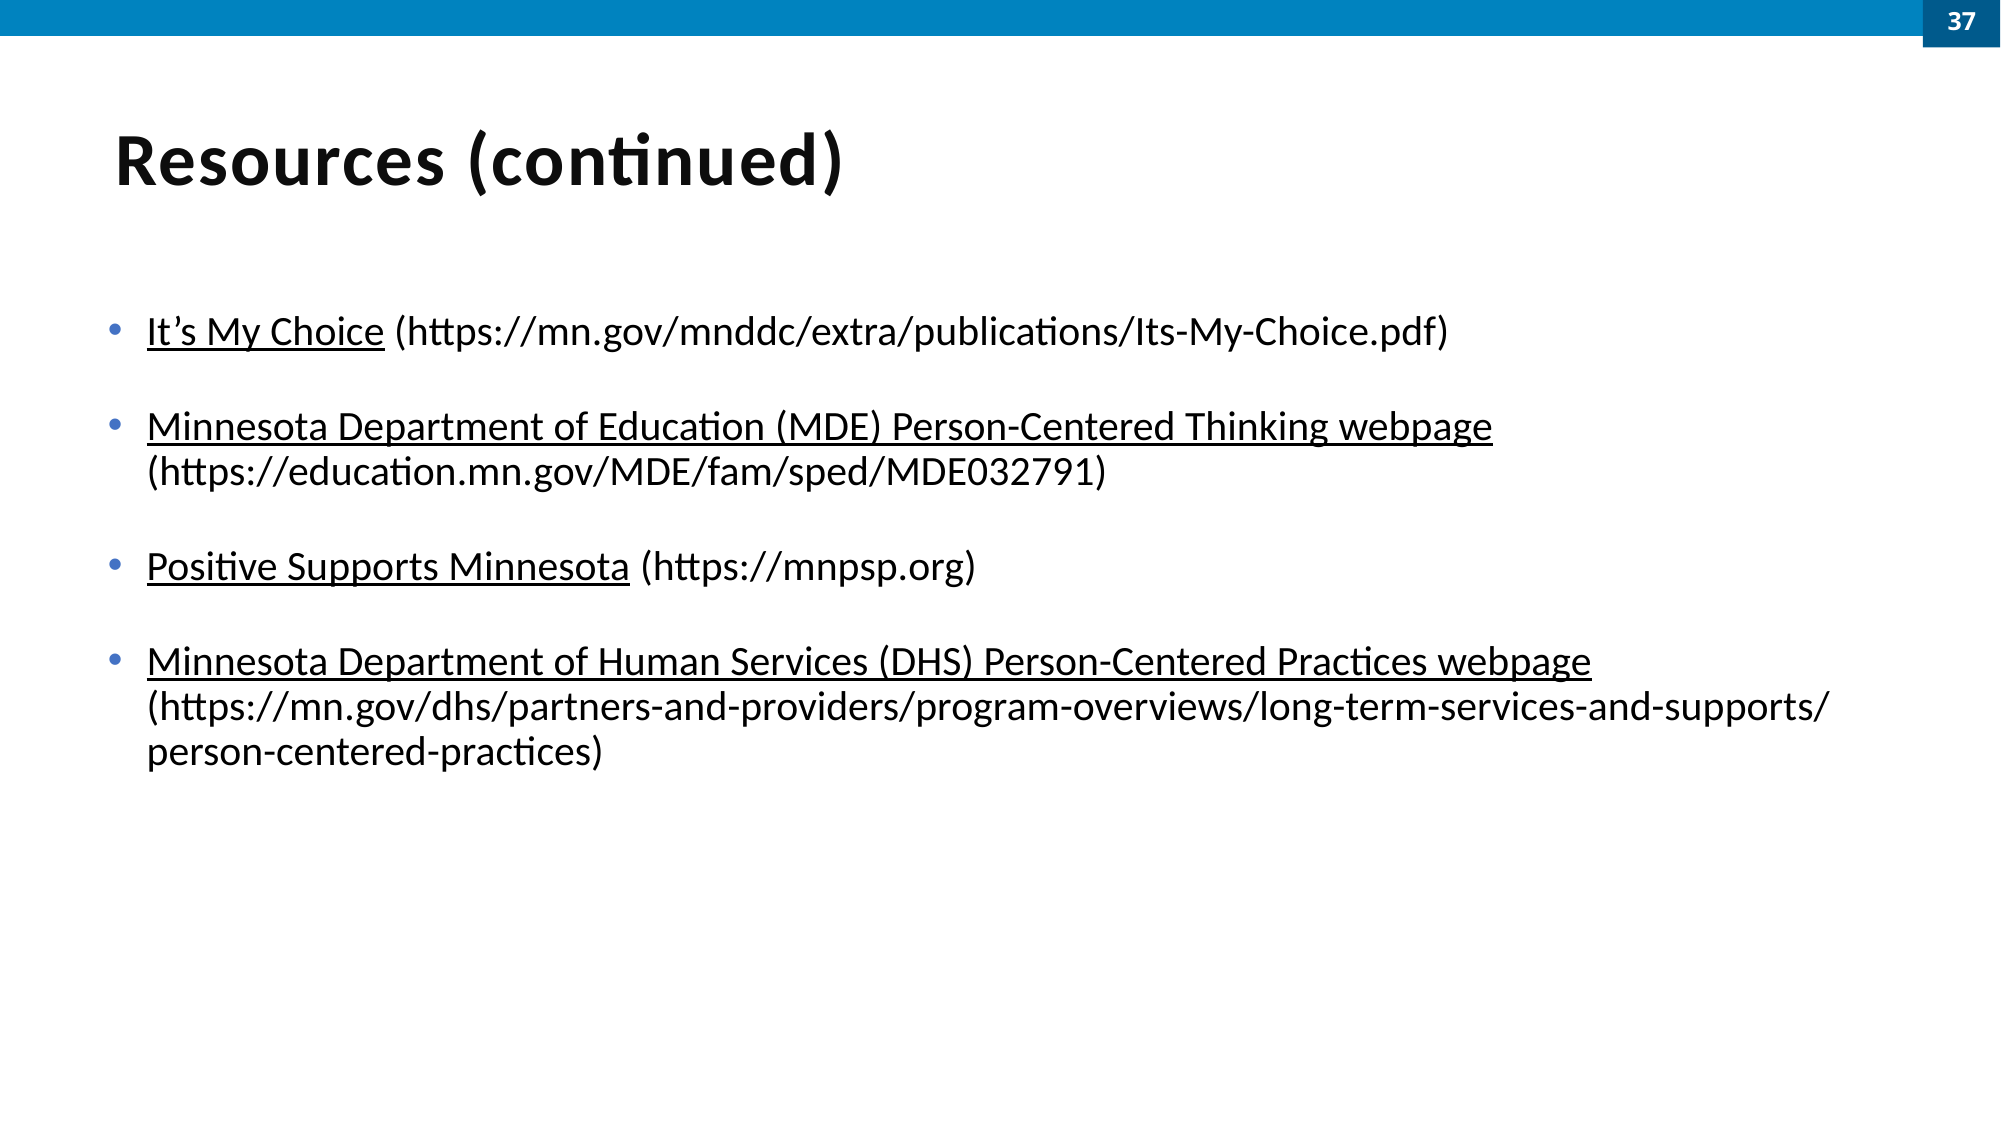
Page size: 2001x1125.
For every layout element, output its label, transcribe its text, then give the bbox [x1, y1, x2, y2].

title Resources (continued) [100, 39, 1902, 288]
slide_number 37 [1922, 0, 2000, 48]
list It’s My Choice (https://mn.gov/mnddc/extra/publications/Its-My-Choice.pdf) Minnesota Department of Education (MDE) Person-Centered Thinking webpage (https://education.mn.gov/MDE/fam/sped/MDE032791) Positive Supports Minnesota (https://mnpsp.org) Minnesota Department of Human Services (DHS) Person-Centered Practices webpage (https://mn.gov/dhs/partners-and-providers/program-overviews/long-term-services-and-supports/person-centered-practices) [100, 302, 1902, 940]
